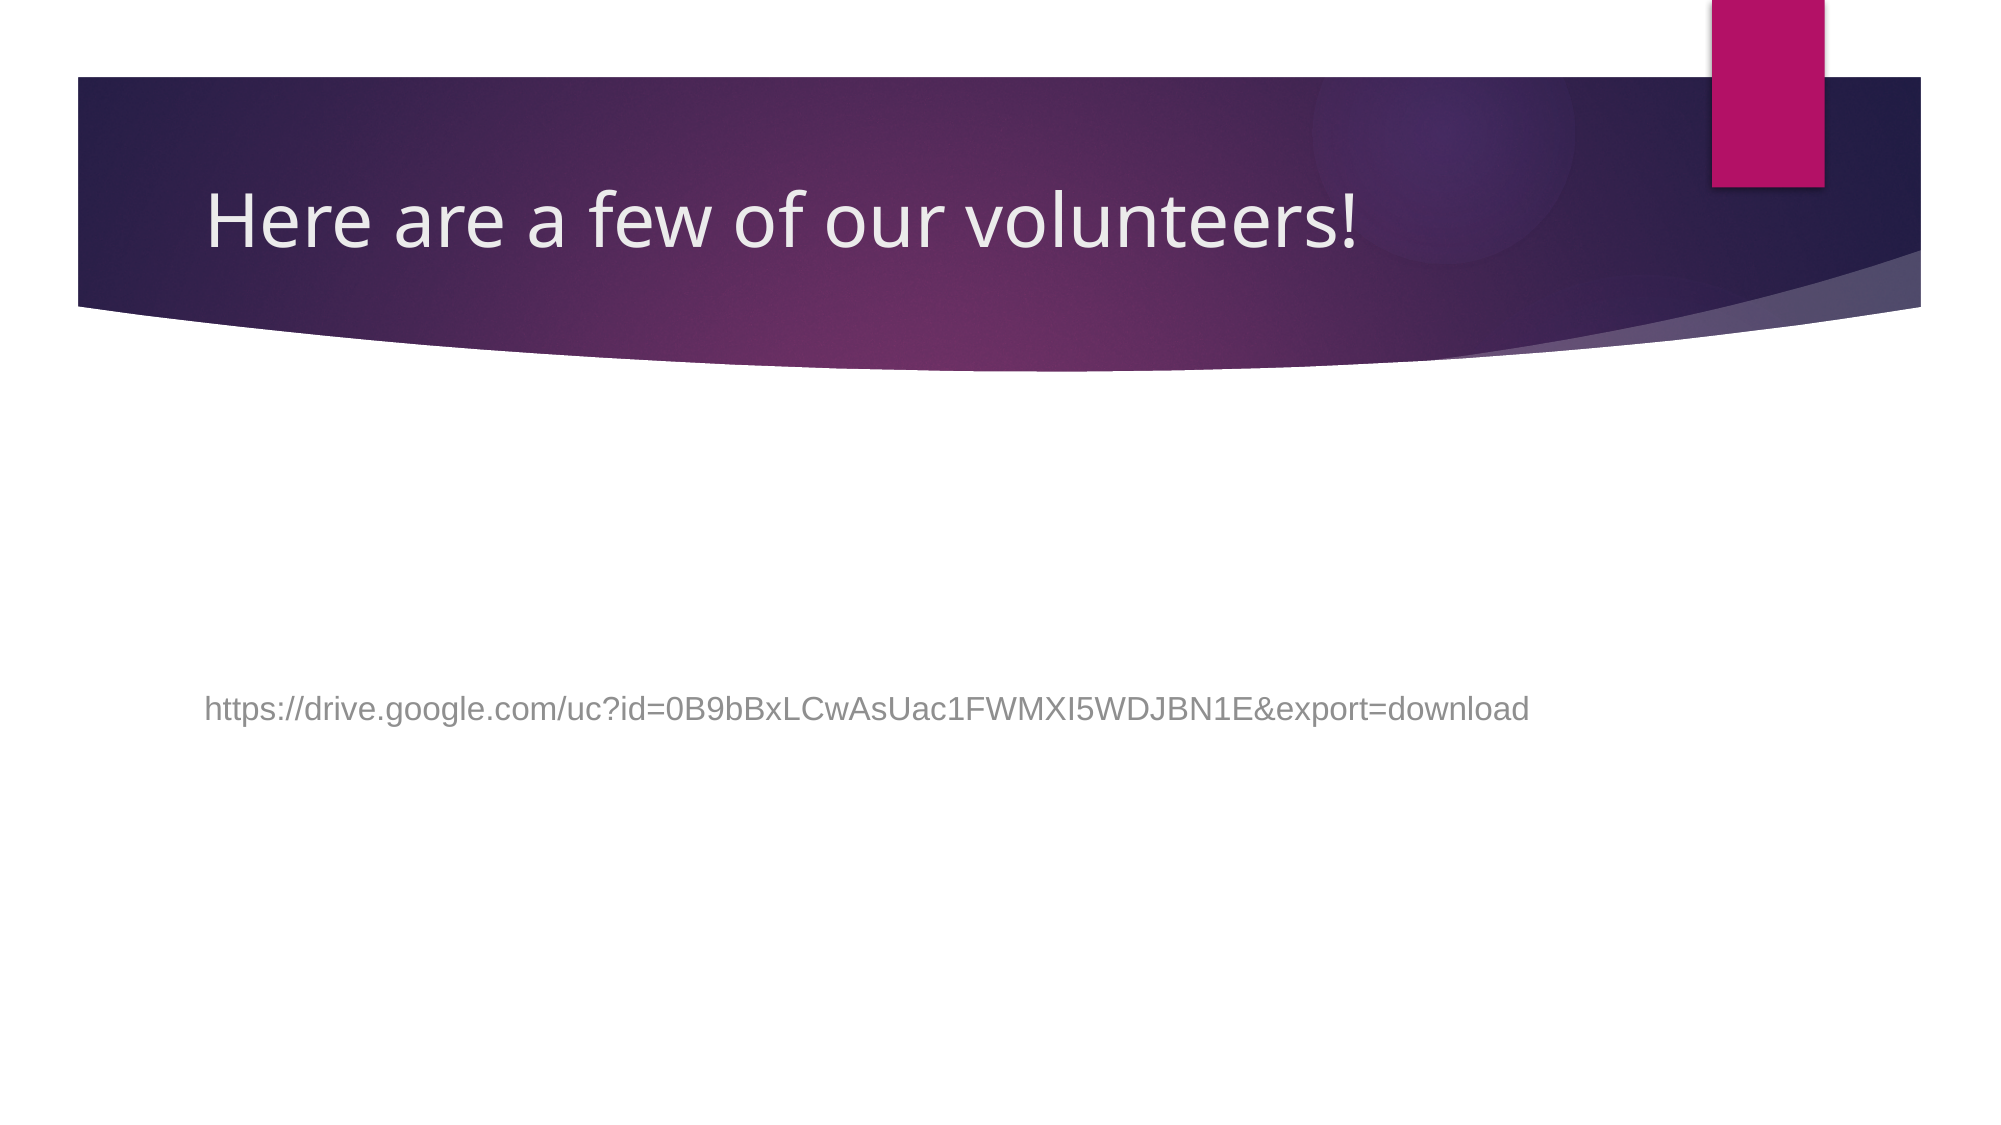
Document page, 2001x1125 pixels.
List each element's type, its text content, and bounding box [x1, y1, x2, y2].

title Here are a few of our volunteers! [189, 159, 1627, 276]
list https://drive.google.com/uc?id=0B9bBxLCwAsUac1FWMXI5WDJBN1E&export=download [189, 380, 1638, 1034]
